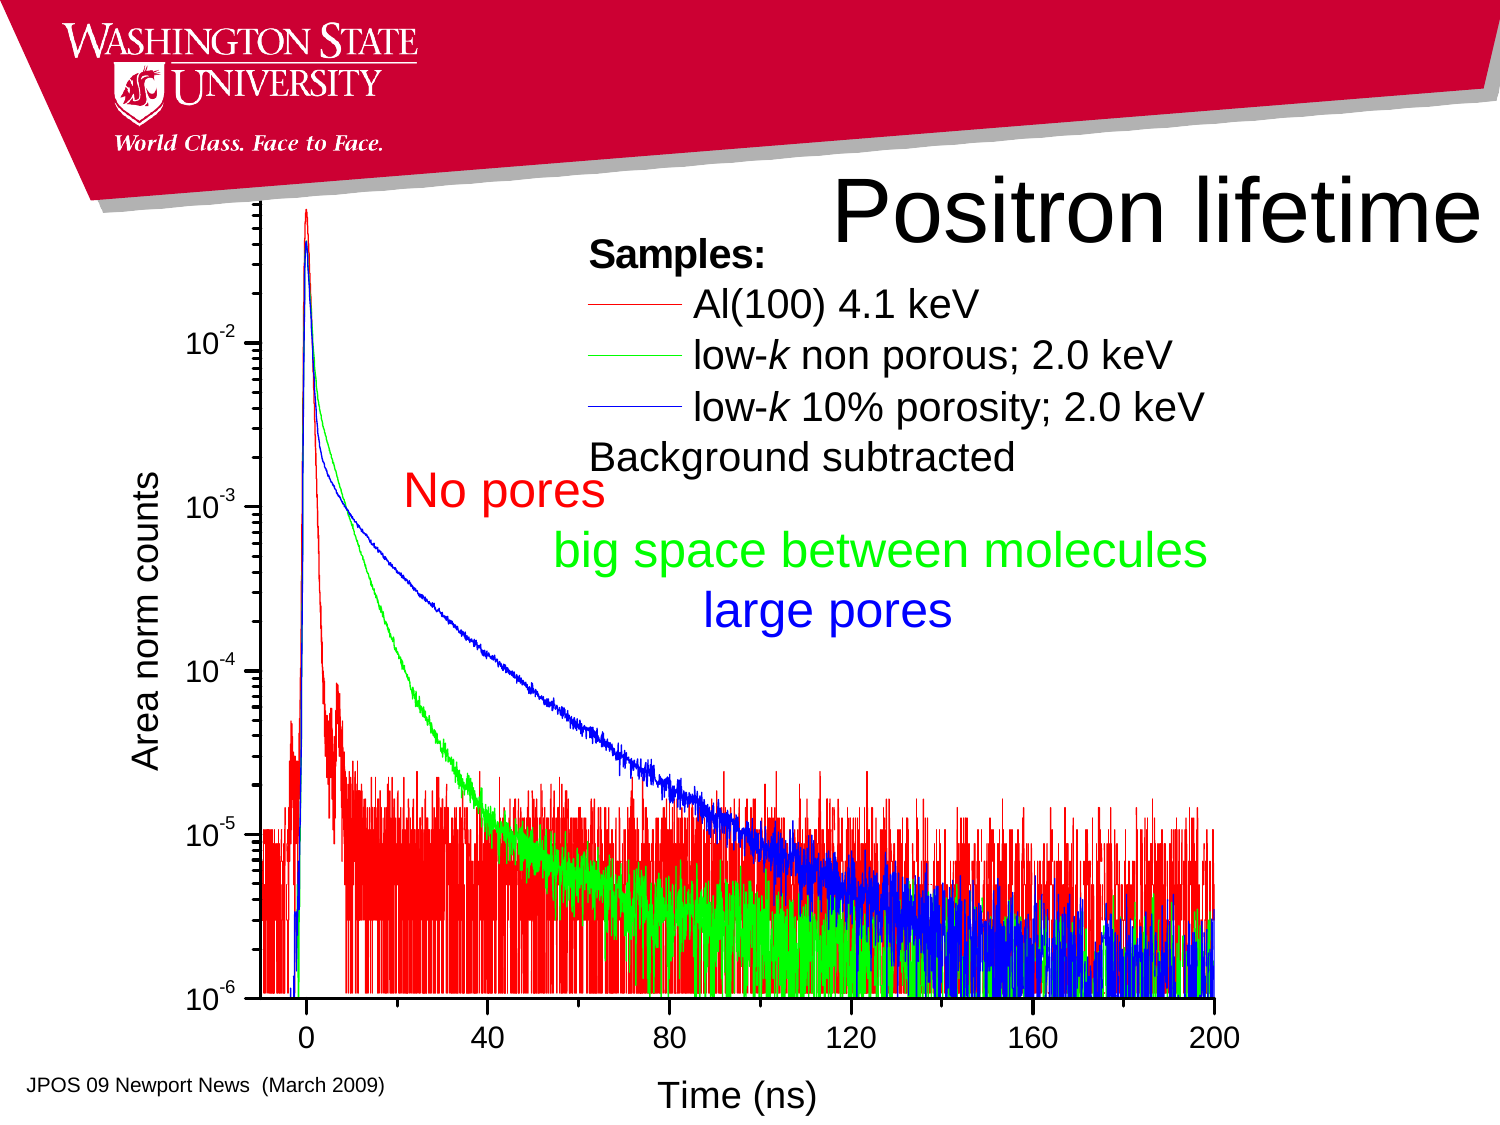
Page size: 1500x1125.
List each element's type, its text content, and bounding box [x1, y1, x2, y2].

text_box JPOS 09 Newport News (March 2009) [11, 1064, 44, 1105]
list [49, 210, 1313, 1125]
title Positron lifetime [1315, 210, 1500, 301]
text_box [0, 0, 1500, 201]
